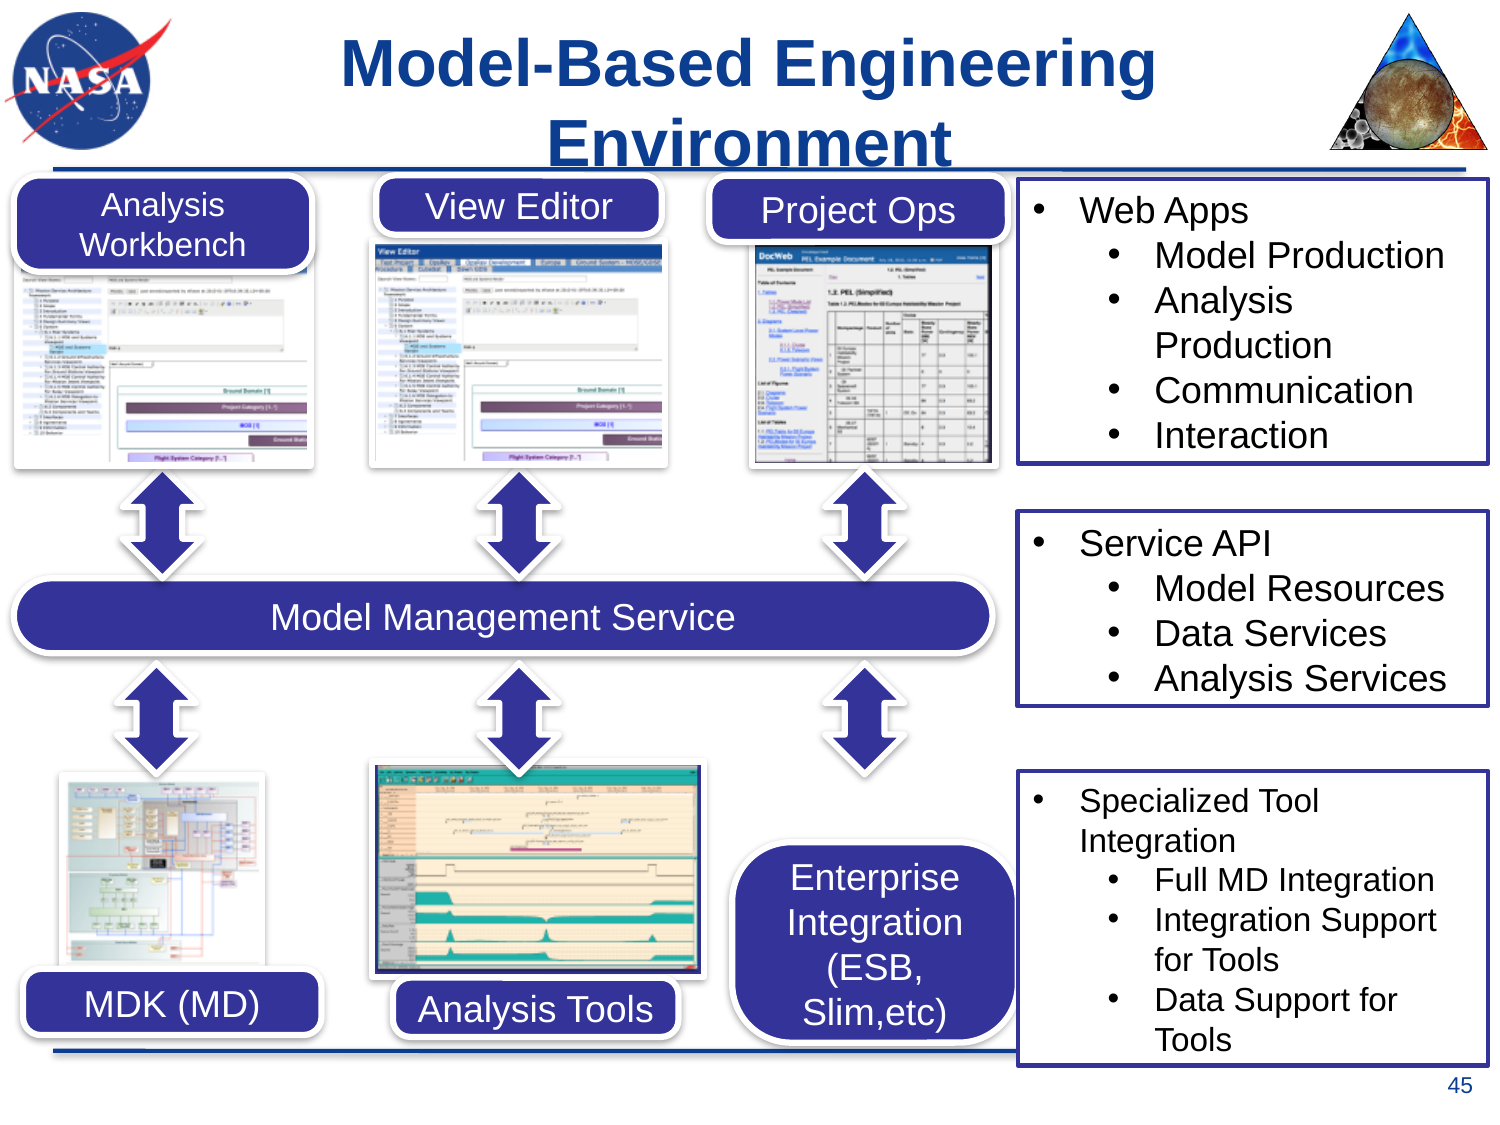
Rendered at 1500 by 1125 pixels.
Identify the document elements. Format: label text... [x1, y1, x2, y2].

text_box Analysis Workbench [10, 172, 316, 261]
picture [754, 244, 993, 464]
text_box Enterprise Integration (ESB, Slim,etc) [729, 839, 1016, 1046]
text_box Service API Model Resources Data Services Analysis Services [1015, 509, 1490, 708]
text_box Specialized Tool Integration Full MD Integration Integration Support for Tools Data Support for Tools [1016, 769, 1490, 1068]
picture [65, 778, 260, 964]
slide_number 45 [1425, 1068, 1488, 1122]
text_box [822, 660, 908, 778]
text_box [119, 478, 206, 582]
text_box Project Ops [706, 172, 1012, 246]
text_box MDK (MD) [19, 965, 325, 1039]
picture [20, 244, 308, 463]
text_box Web Apps Model Production Analysis Production Communication Interaction [1016, 177, 1490, 466]
picture [4, 12, 174, 150]
text_box [476, 660, 562, 762]
text_box [113, 660, 200, 776]
text_box View Editor [373, 172, 665, 238]
text_box Model Management Service [10, 575, 996, 657]
picture [375, 243, 663, 462]
picture [1329, 12, 1488, 150]
text_box Analysis Tools [389, 984, 682, 1041]
text_box [476, 475, 562, 582]
text_box [822, 472, 908, 582]
title Model-Based Engineering Environment [127, 62, 1373, 137]
picture [374, 764, 701, 975]
